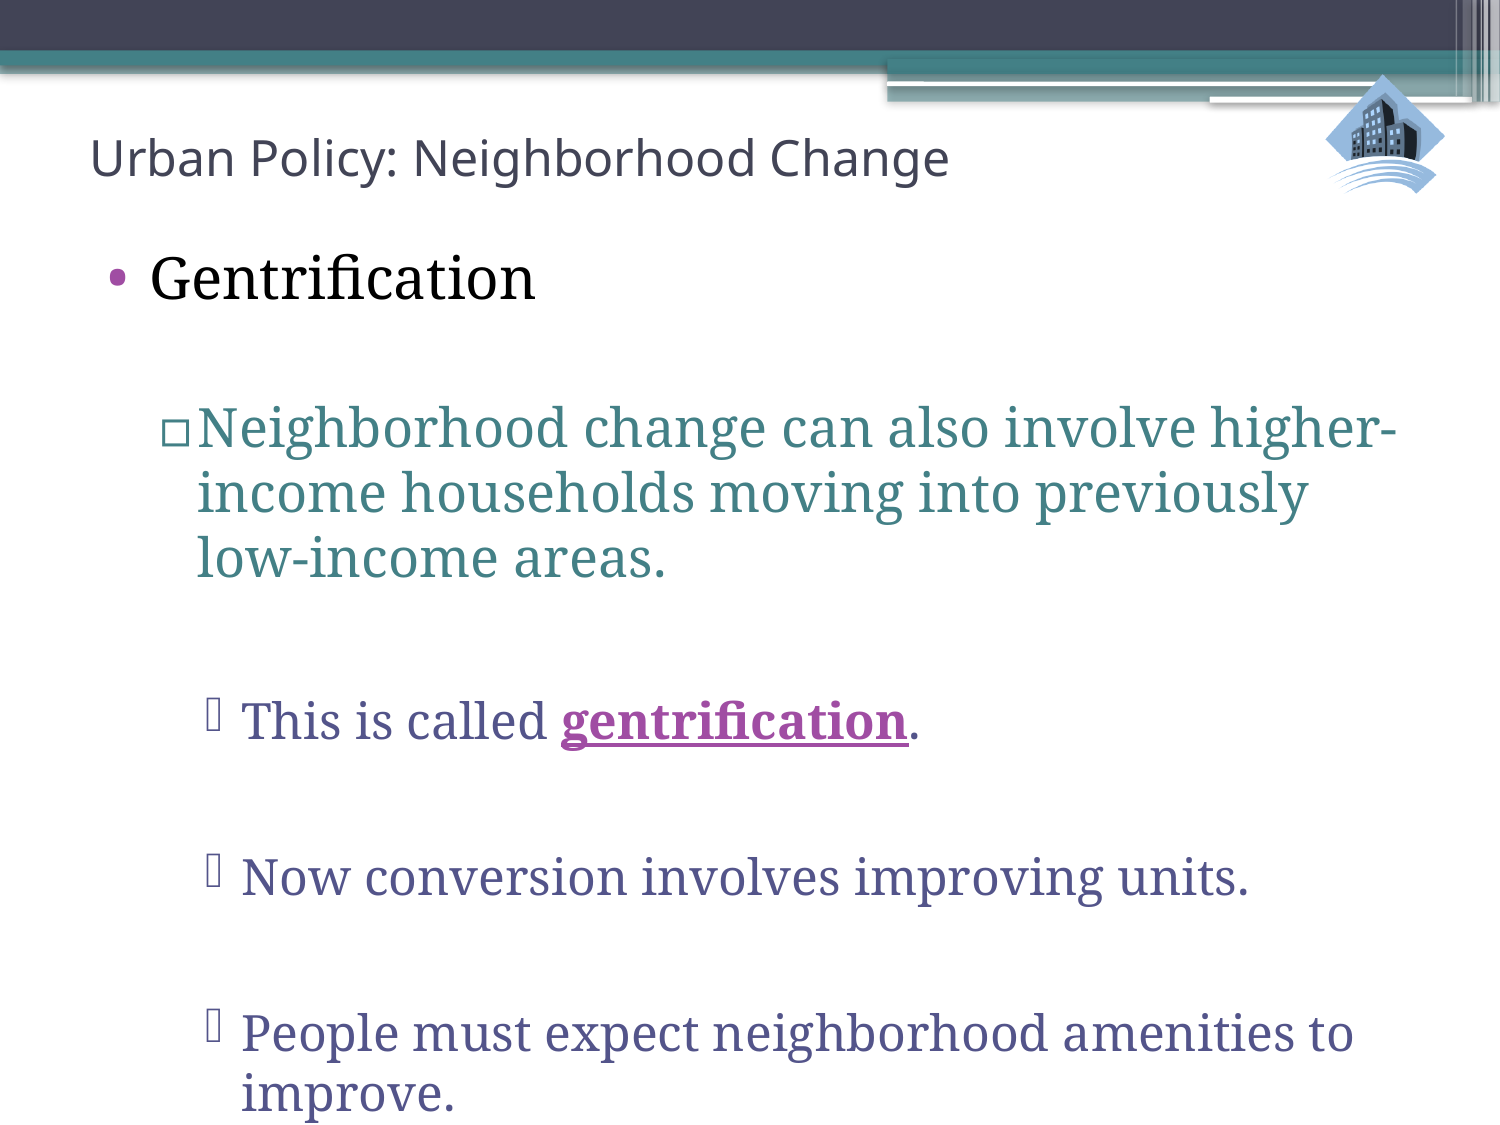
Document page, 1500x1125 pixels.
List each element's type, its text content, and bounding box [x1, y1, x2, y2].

title Urban Policy: Neighborhood Change [75, 112, 1319, 200]
list Gentrification Neighborhood change can also involve higher-income households moving into previously low-income areas. This is called gentrification. Now conversion involves improving units. People must expect neighborhood amenities to improve. [75, 233, 1425, 1113]
picture [1324, 74, 1445, 194]
